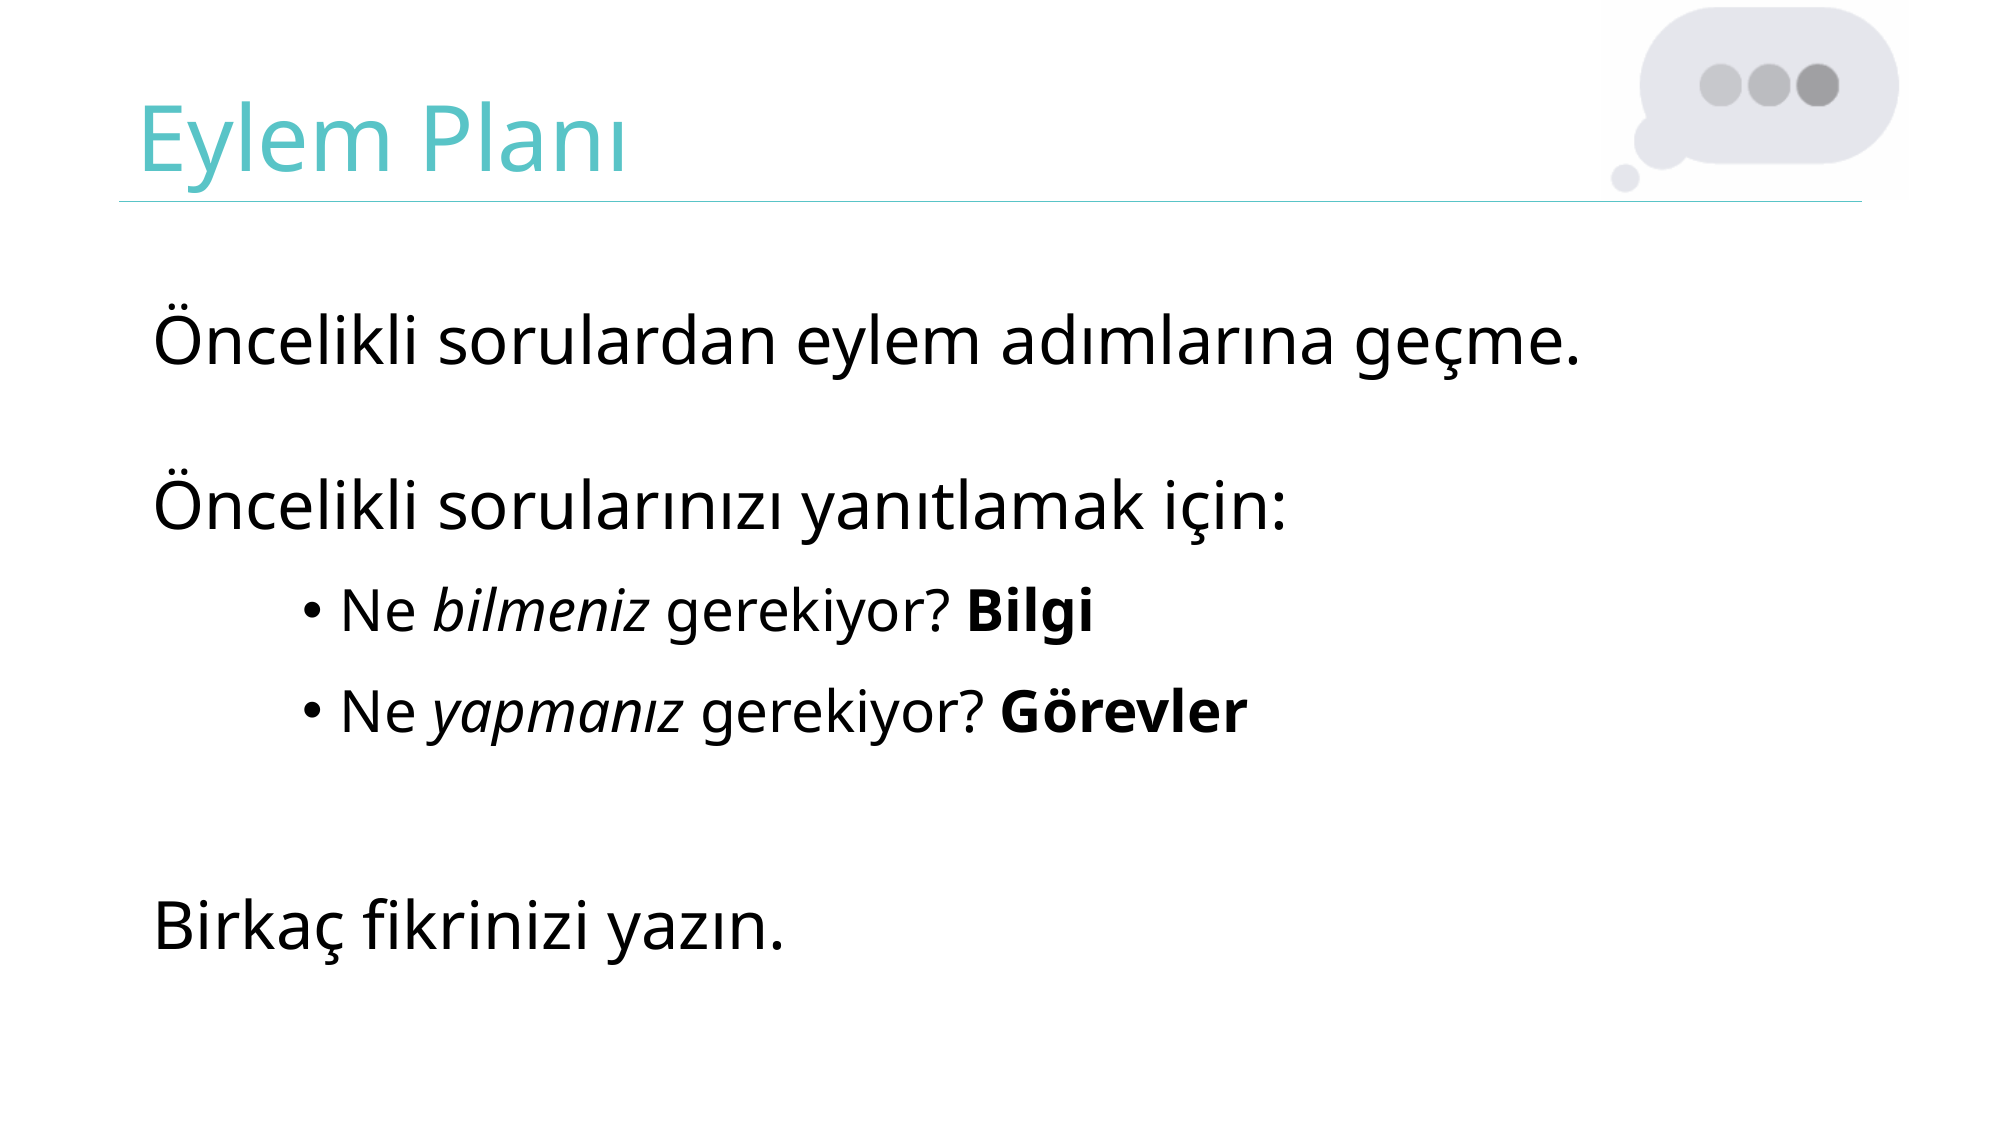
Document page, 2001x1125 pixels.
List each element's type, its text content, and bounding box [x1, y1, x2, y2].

list Öncelikli sorulardan eylem adımlarına geçme. Öncelikli sorularınızı yanıtlamak için: Ne bilmeniz gerekiyor? Bilgi Ne yapmanız gerekiyor? Görevler Birkaç fikrinizi yazın. [137, 299, 1863, 1014]
title Eylem Planı [121, 32, 1847, 251]
picture [1601, 0, 1909, 200]
